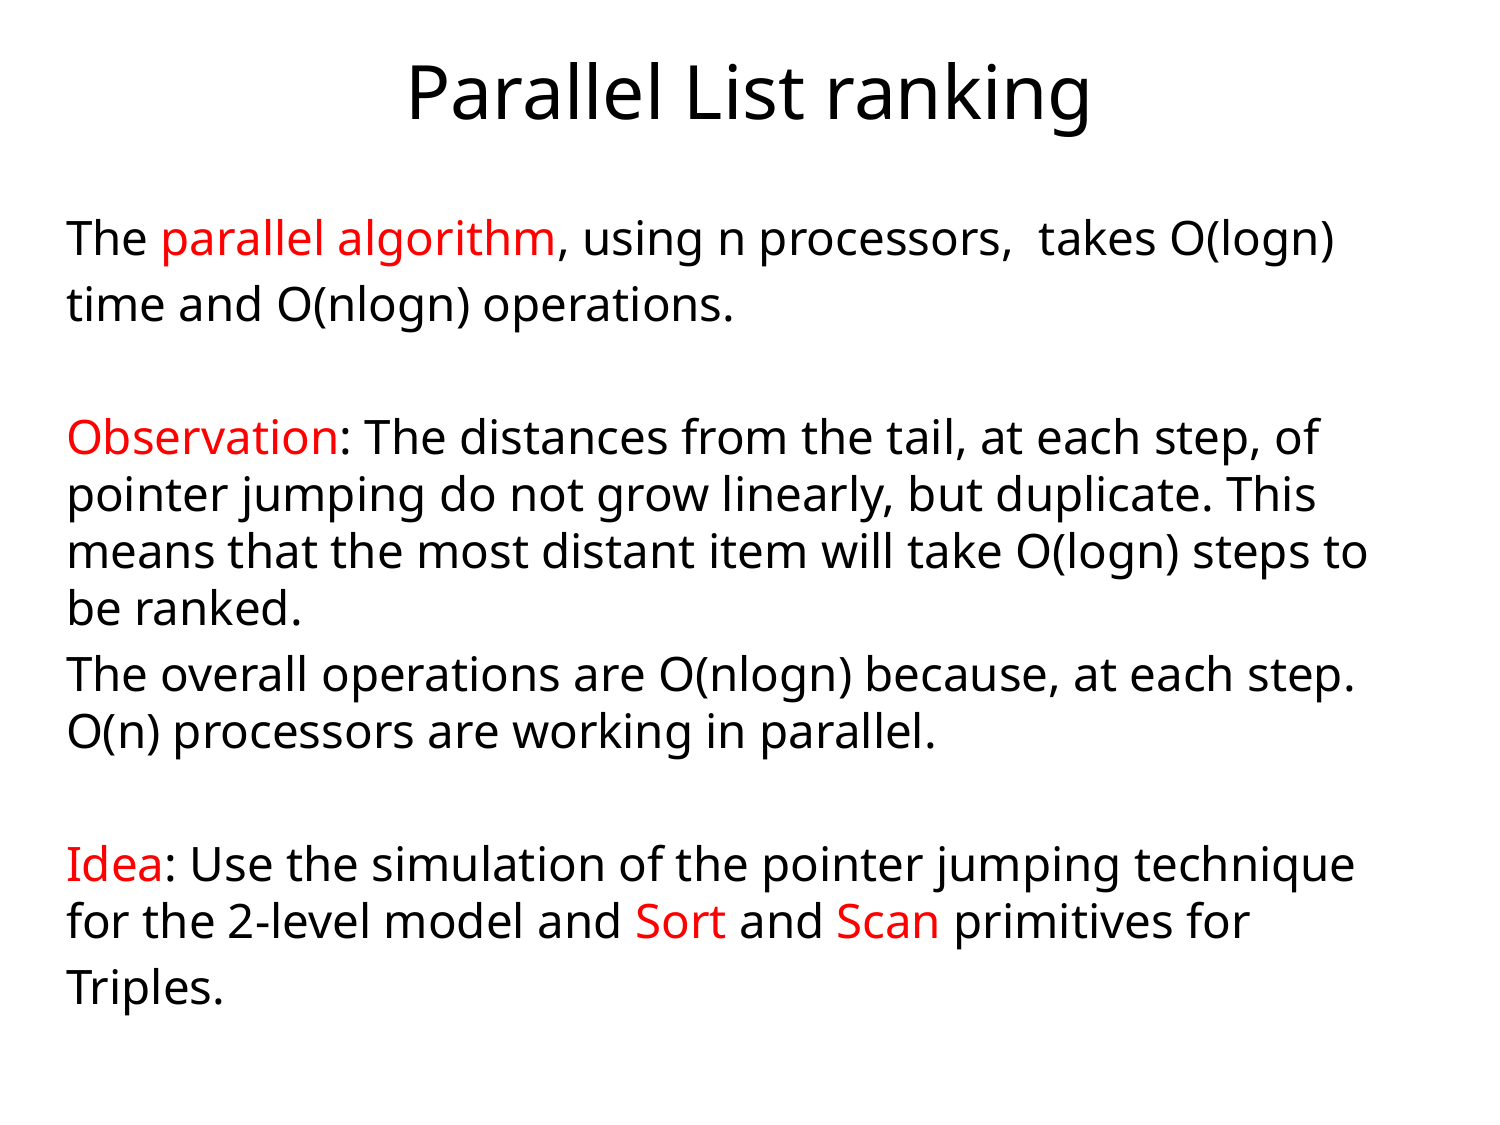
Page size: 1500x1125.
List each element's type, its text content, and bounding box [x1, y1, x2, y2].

list The parallel algorithm, using n processors, takes O(logn) time and O(nlogn) operations. Observation: The distances from the tail, at each step, of pointer jumping do not grow linearly, but duplicate. This means that the most distant item will take O(logn) steps to be ranked. The overall operations are O(nlogn) because, at each step. O(n) processors are working in parallel. Idea: Use the simulation of the pointer jumping technique for the 2-level model and Sort and Scan primitives for Triples. [51, 200, 1449, 1025]
title Parallel List ranking [75, 21, 1425, 159]
